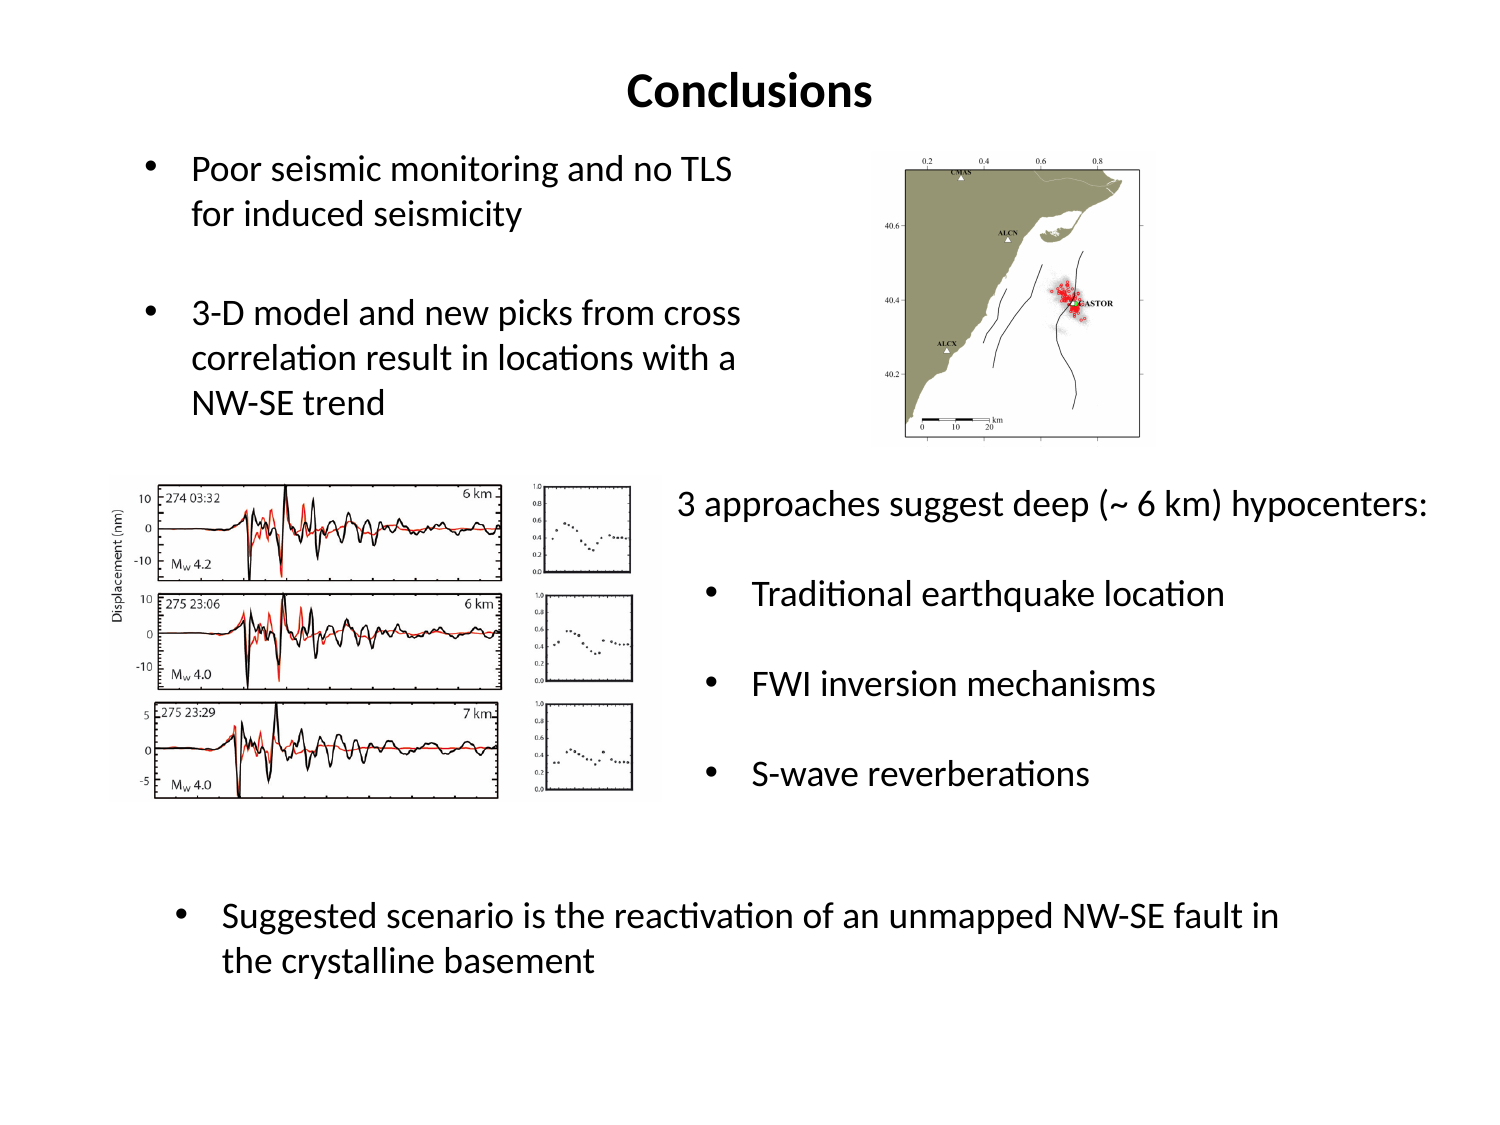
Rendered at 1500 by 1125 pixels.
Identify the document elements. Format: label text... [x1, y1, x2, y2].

picture [871, 150, 1157, 447]
text_box 3-D model and new picks from cross correlation result in locations with a NW-SE trend [129, 280, 780, 431]
text_box Suggested scenario is the reactivation of an unmapped NW-SE fault in the crystalline basement [160, 883, 1340, 988]
text_box Conclusions [611, 49, 888, 125]
text_box 3 approaches suggest deep (~ 6 km) hypocenters: Traditional earthquake location FWI inversion mechanisms S-wave reverberations [615, 471, 1447, 802]
picture [109, 475, 662, 802]
text_box Poor seismic monitoring and no TLS for induced seismicity [129, 136, 780, 241]
